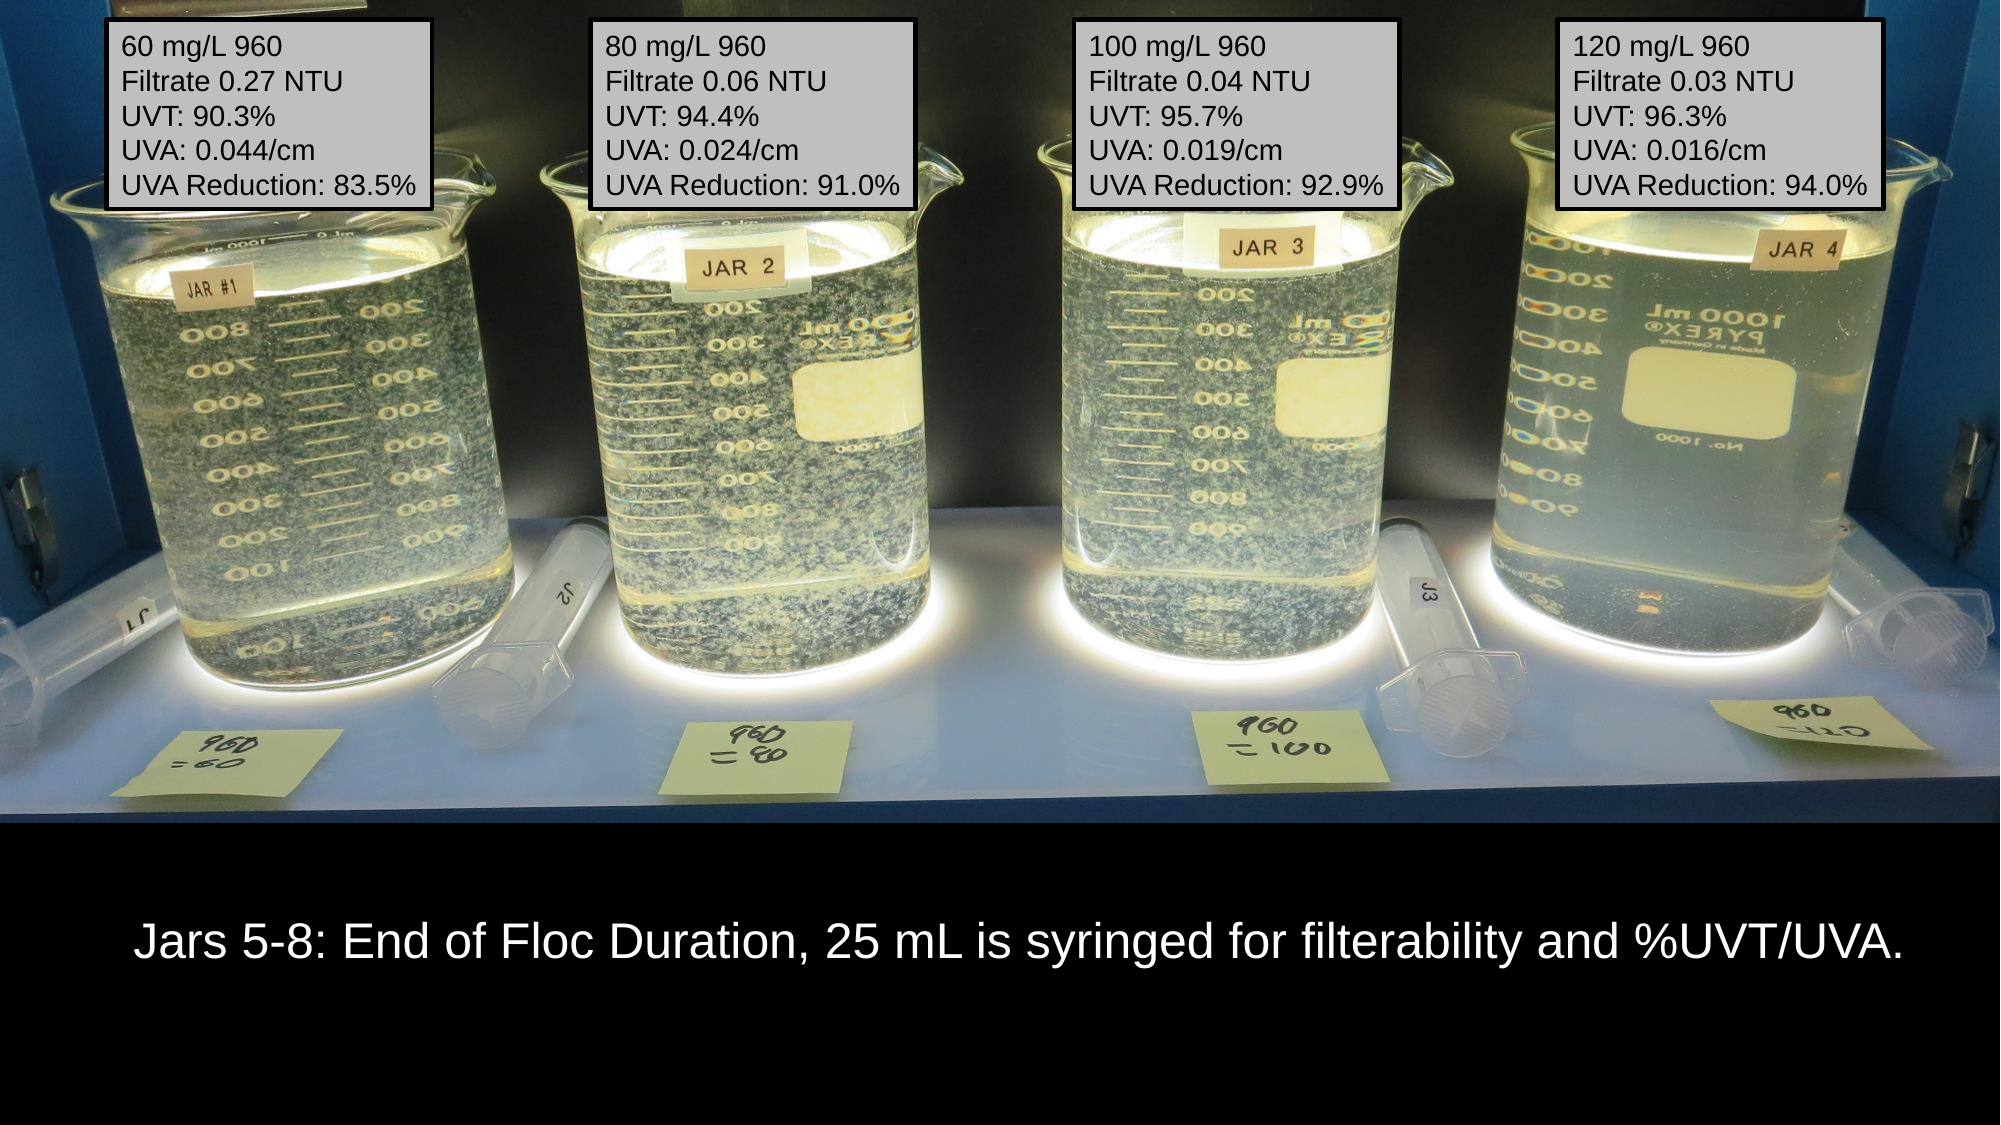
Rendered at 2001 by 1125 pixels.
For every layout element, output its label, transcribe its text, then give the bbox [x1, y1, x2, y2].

title Jars 5-8: End of Floc Duration, 25 mL is syringed for filterability and %UVT/UVA. [94, 850, 1960, 1034]
picture [0, 0, 2000, 823]
text_box [0, 823, 2000, 1125]
